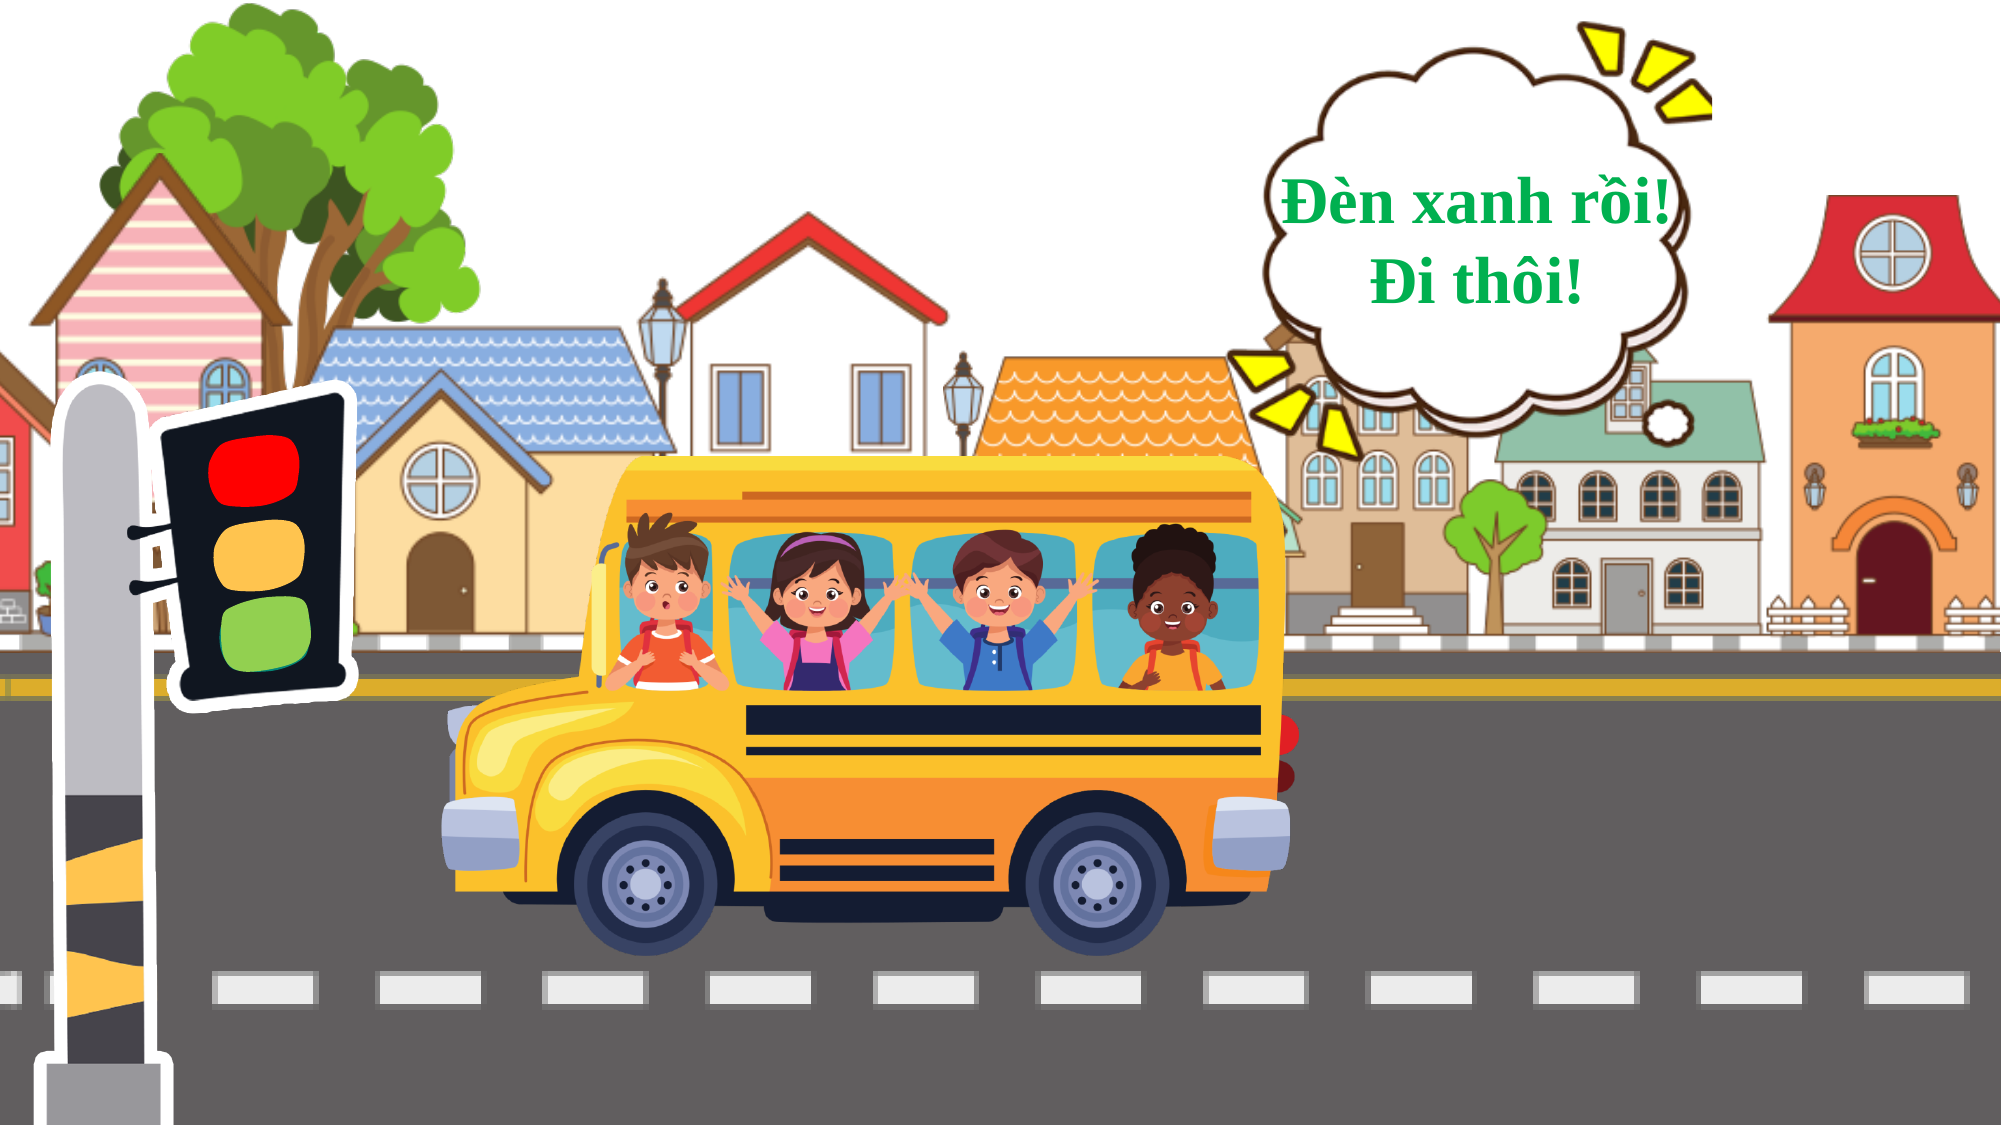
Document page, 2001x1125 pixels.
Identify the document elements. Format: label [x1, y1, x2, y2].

text_box [0, 653, 33, 1125]
picture [0, 0, 2001, 1125]
text_box [1169, 0, 1713, 471]
text_box [359, 653, 2000, 1125]
